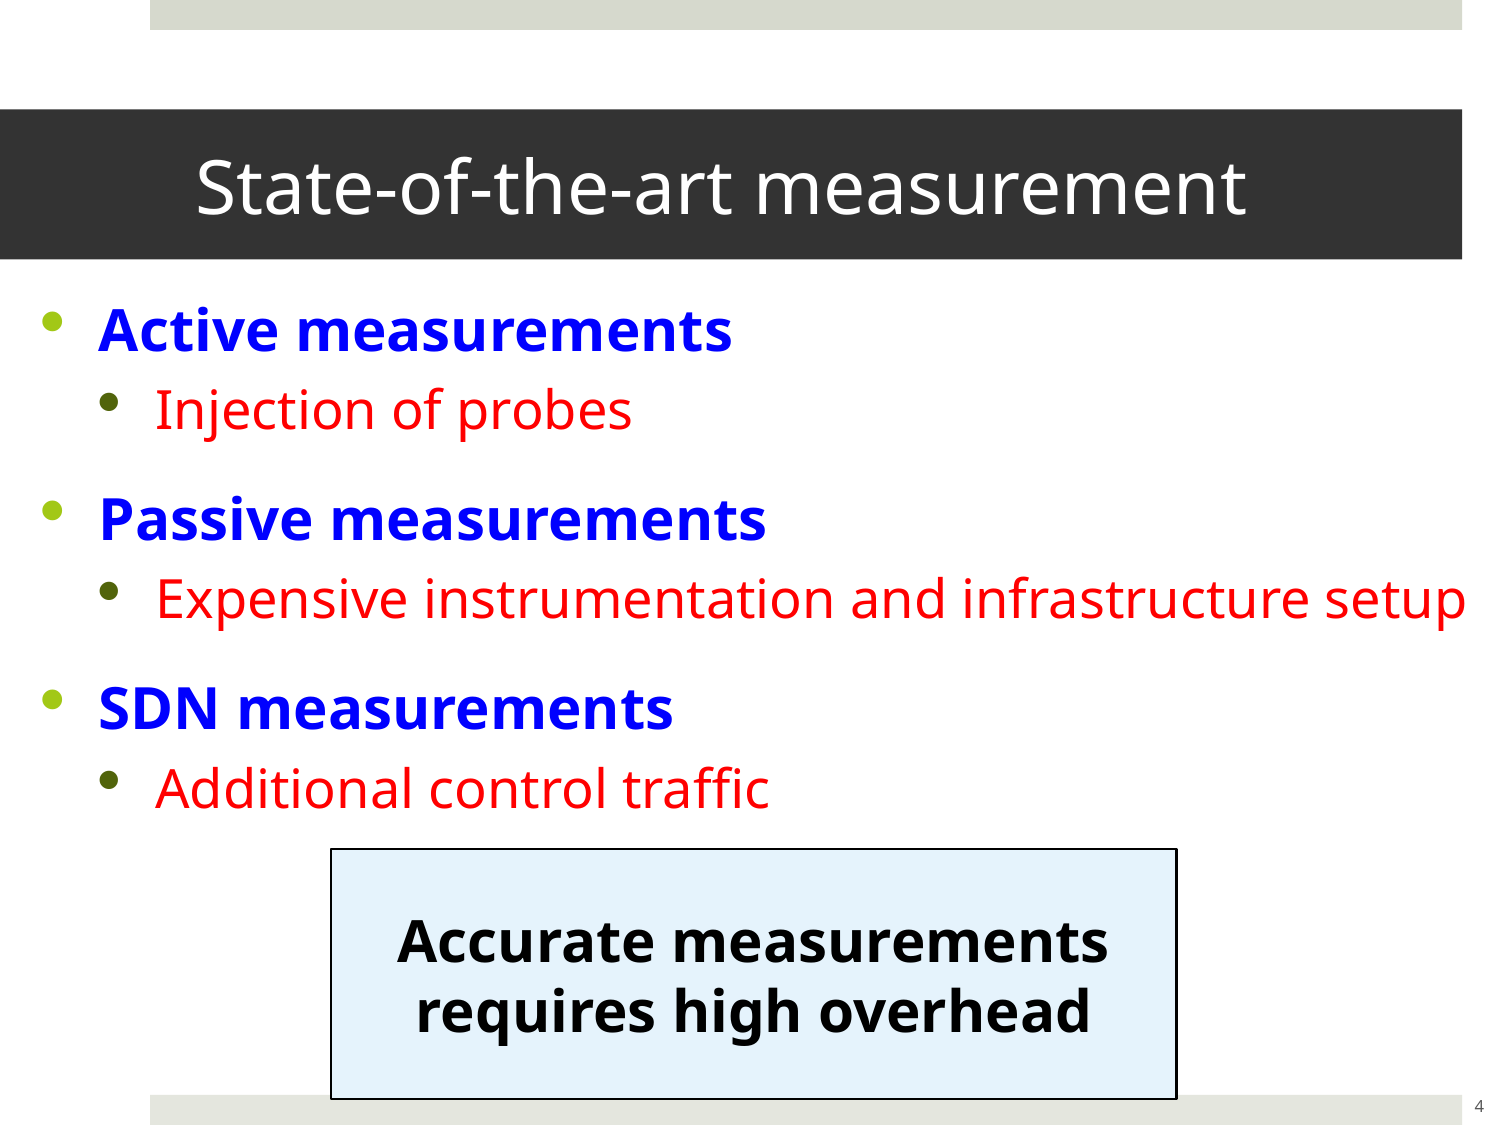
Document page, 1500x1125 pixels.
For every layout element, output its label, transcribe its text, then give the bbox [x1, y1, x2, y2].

text_box Accurate measurements requires high overhead [330, 848, 1178, 1100]
list Active measurements Injection of probes Passive measurements Expensive instrumentation and infrastructure setup SDN measurements Additional control traffic [27, 285, 1487, 895]
slide_number 4 [1441, 1077, 1500, 1125]
title State-of-the-art measurement [0, 109, 1463, 260]
